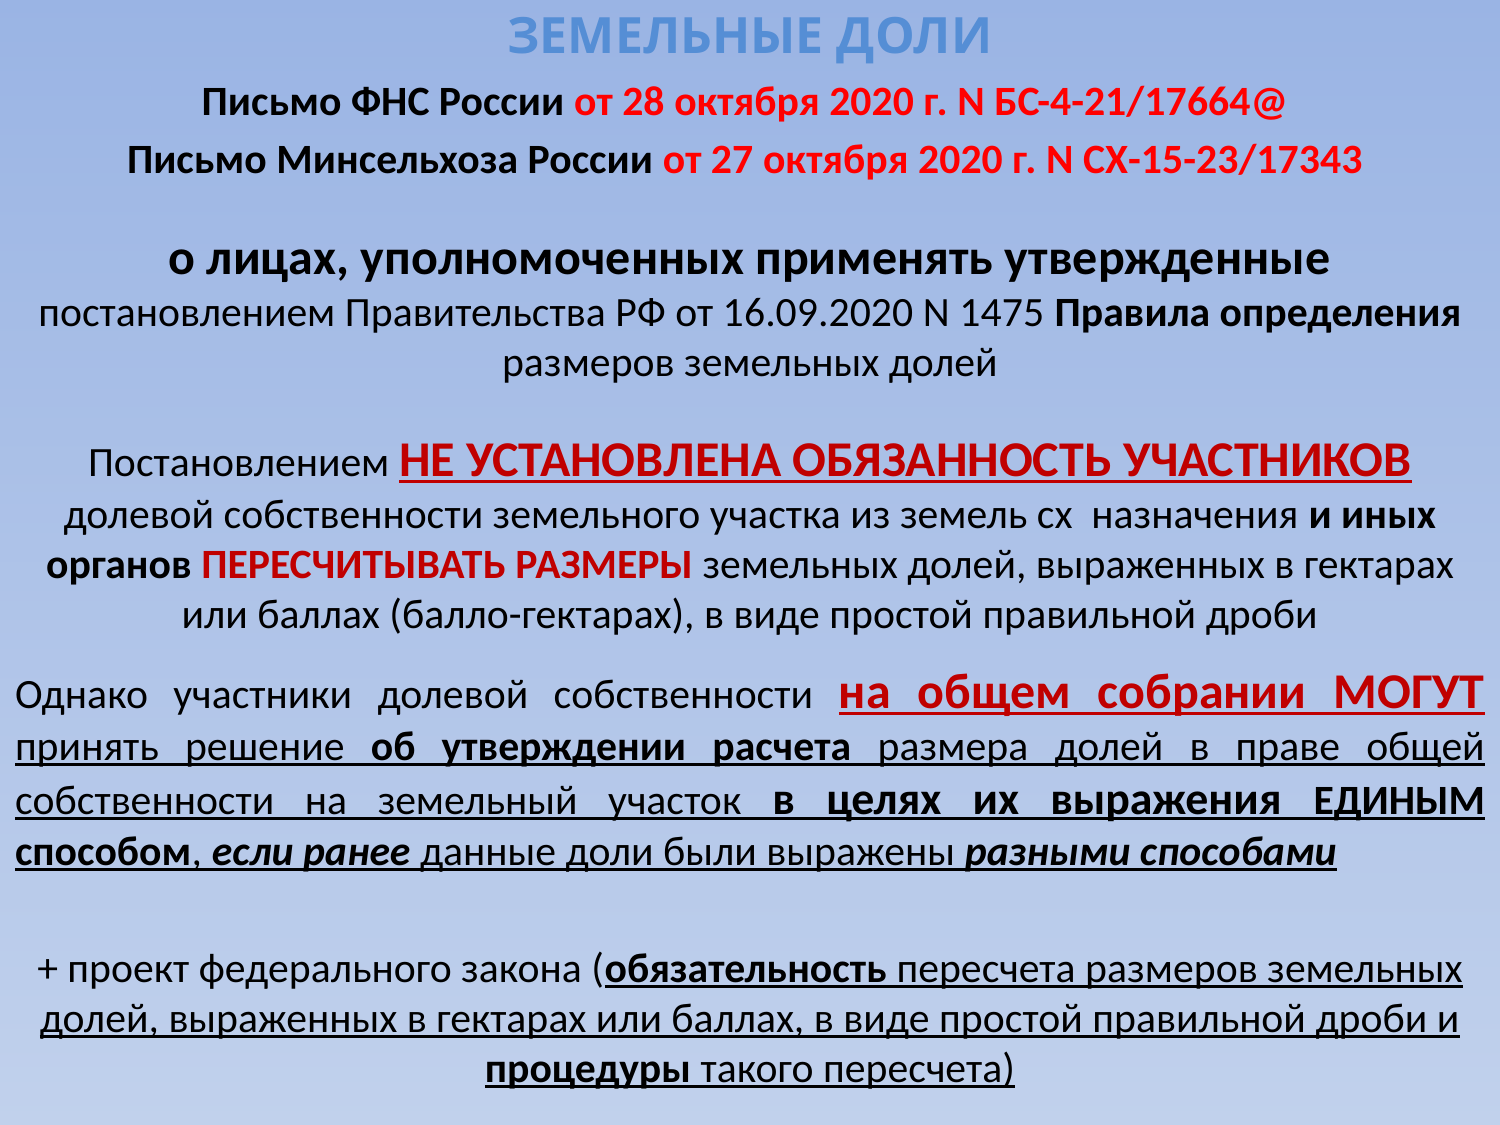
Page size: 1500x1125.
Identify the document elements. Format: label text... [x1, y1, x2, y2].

list Письмо ФНС России от 28 октября 2020 г. N БС-4-21/17664@ Письмо Минсельхоза России от 27 октября 2020 г. N СХ-15-23/17343 о лицах, уполномоченных применять утвержденные постановлением Правительства РФ от 16.09.2020 N 1475 Правила определения размеров земельных долей Постановлением НЕ УСТАНОВЛЕНА ОБЯЗАННОСТЬ УЧАСТНИКОВ долевой собственности земельного участка из земель сх назначения и иных органов ПЕРЕСЧИТЫВАТЬ РАЗМЕРЫ земельных долей, выраженных в гектарах или баллах (балло-гектарах), в виде простой правильной дроби Однако участники долевой собственности на общем собрании МОГУТ принять решение об утверждении расчета размера долей в праве общей собственности на земельный участок в целях их выражения ЕДИНЫМ способом, если ранее данные доли были выражены разными способами + проект федерального закона (обязательность пересчета размеров земельных долей, выраженных в гектарах или баллах, в виде простой правильной дроби и процедуры такого пересчета) [0, 66, 1500, 1125]
title ЗЕМЕЛЬНЫЕ ДОЛИ [0, 0, 1500, 66]
